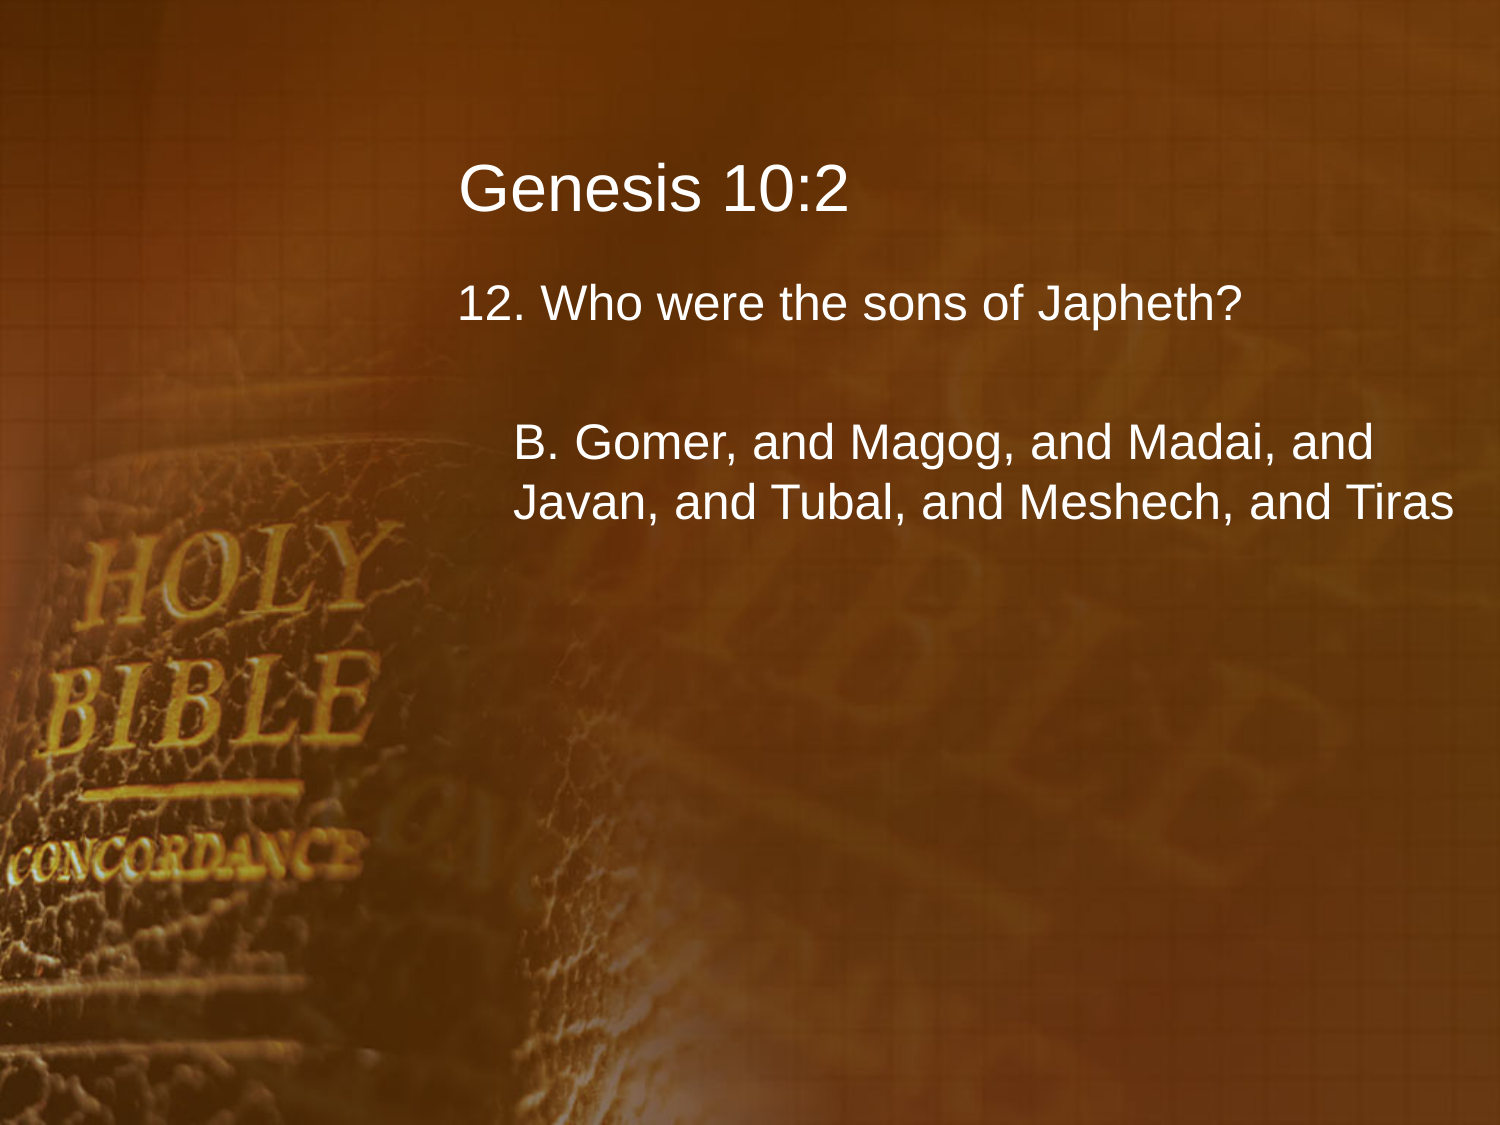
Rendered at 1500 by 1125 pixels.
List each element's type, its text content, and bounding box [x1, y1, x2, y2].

list 12. Who were the sons of Japheth? B. Gomer, and Magog, and Madai, and Javan, and Tubal, and Meshech, and Tiras [441, 262, 1480, 1006]
title Genesis 10:2 [443, 44, 1480, 233]
picture [0, 0, 1500, 1125]
